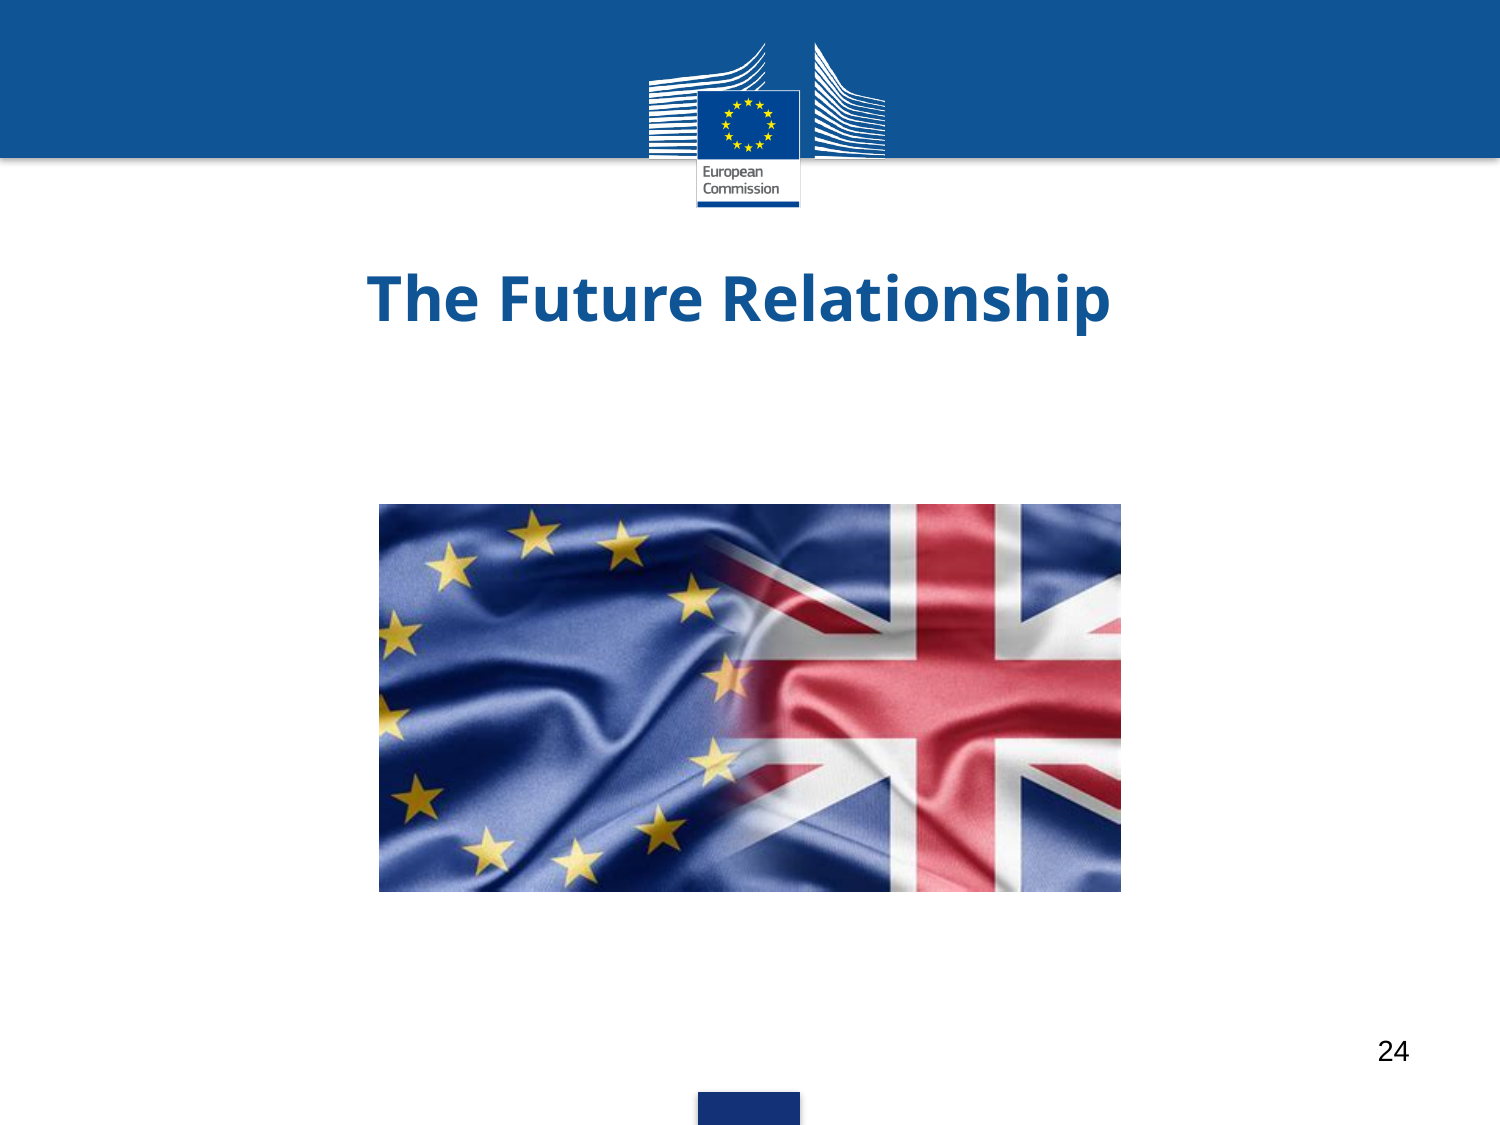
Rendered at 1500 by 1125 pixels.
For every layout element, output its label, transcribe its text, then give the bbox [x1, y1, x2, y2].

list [379, 504, 1121, 893]
title The Future Relationship [64, 219, 1415, 374]
picture [649, 42, 885, 208]
slide_number 24 [1074, 1024, 1425, 1103]
